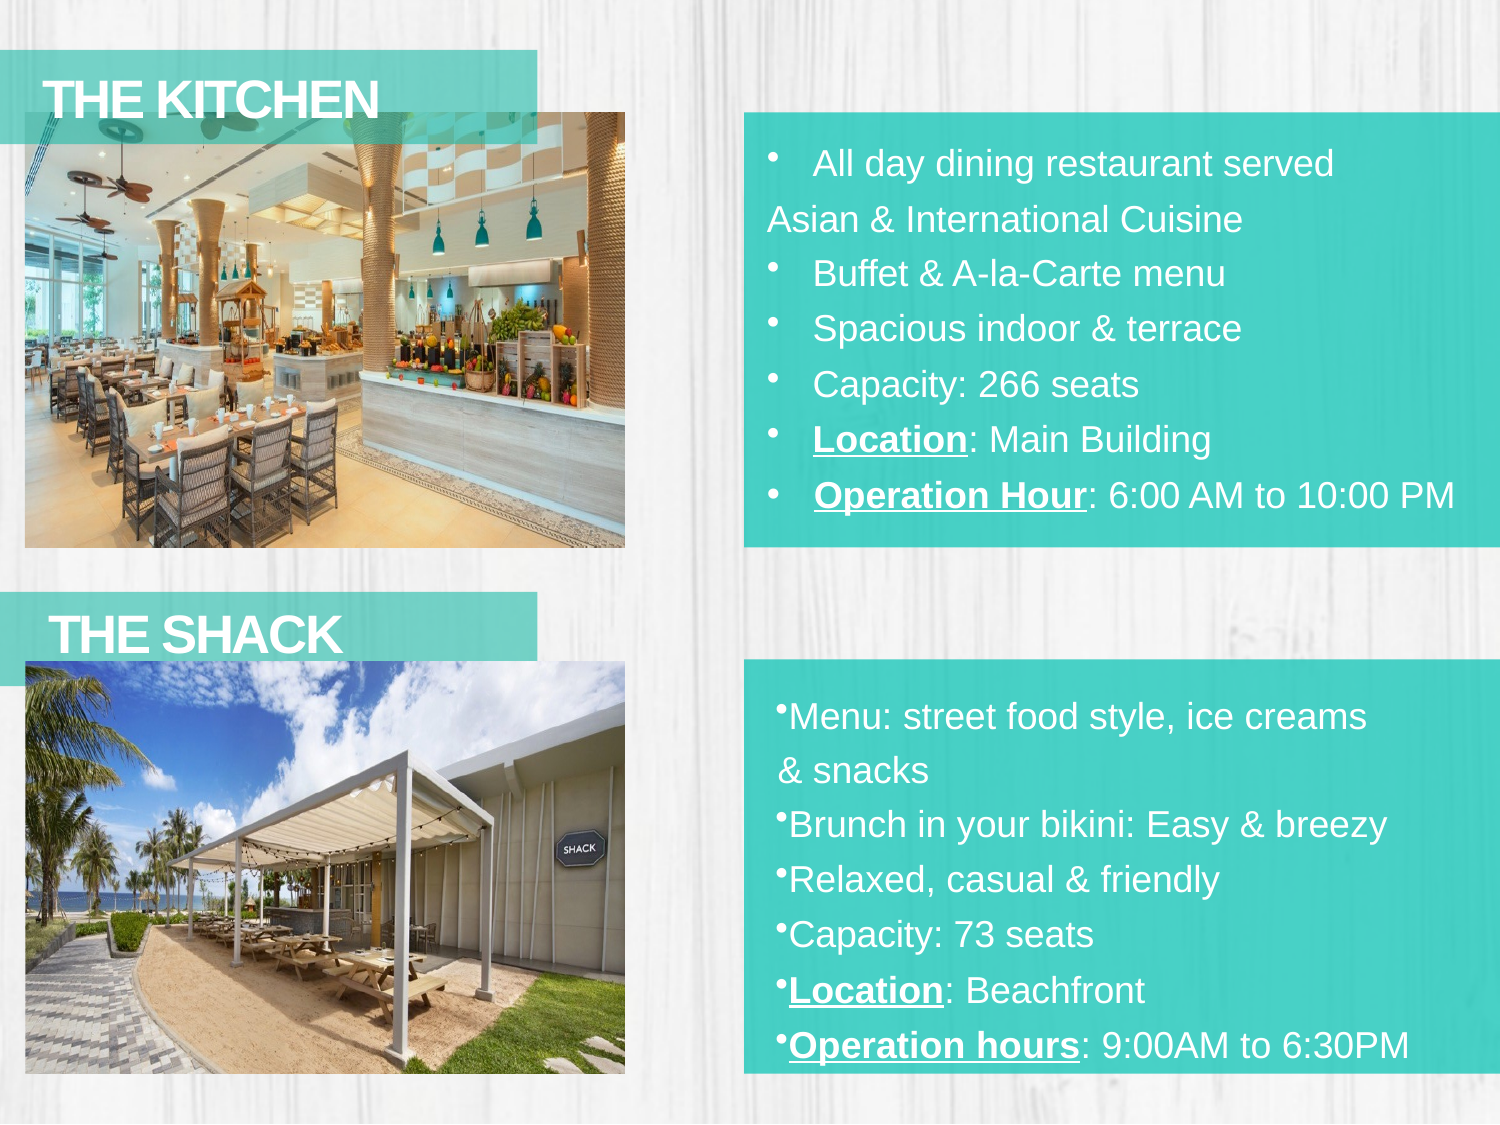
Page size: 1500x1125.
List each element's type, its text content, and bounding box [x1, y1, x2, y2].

text_box [744, 659, 1500, 1074]
text_box [0, 0, 1500, 1124]
text_box [0, 591, 538, 687]
text_box [25, 661, 625, 1074]
text_box [744, 112, 1500, 548]
text_box [0, 49, 538, 145]
text_box THE SHACK [31, 596, 507, 661]
text_box All day dining restaurant served Asian & International Cuisine Buffet & A-la-Carte menu Spacious indoor & terrace Capacity: 266 seats Location: Main Building Operation Hour: 6:00 AM to 10:00 PM [750, 122, 1500, 524]
text_box [24, 112, 625, 548]
text_box Menu: street food style, ice creams & snacks Brunch in your bikini: Easy & breezy Relaxed, casual & friendly Capacity: 73 seats Location: Beachfront Operation hours: 9:00AM to 6:30PM [775, 680, 1500, 1067]
text_box THE KITCHEN [24, 62, 500, 130]
